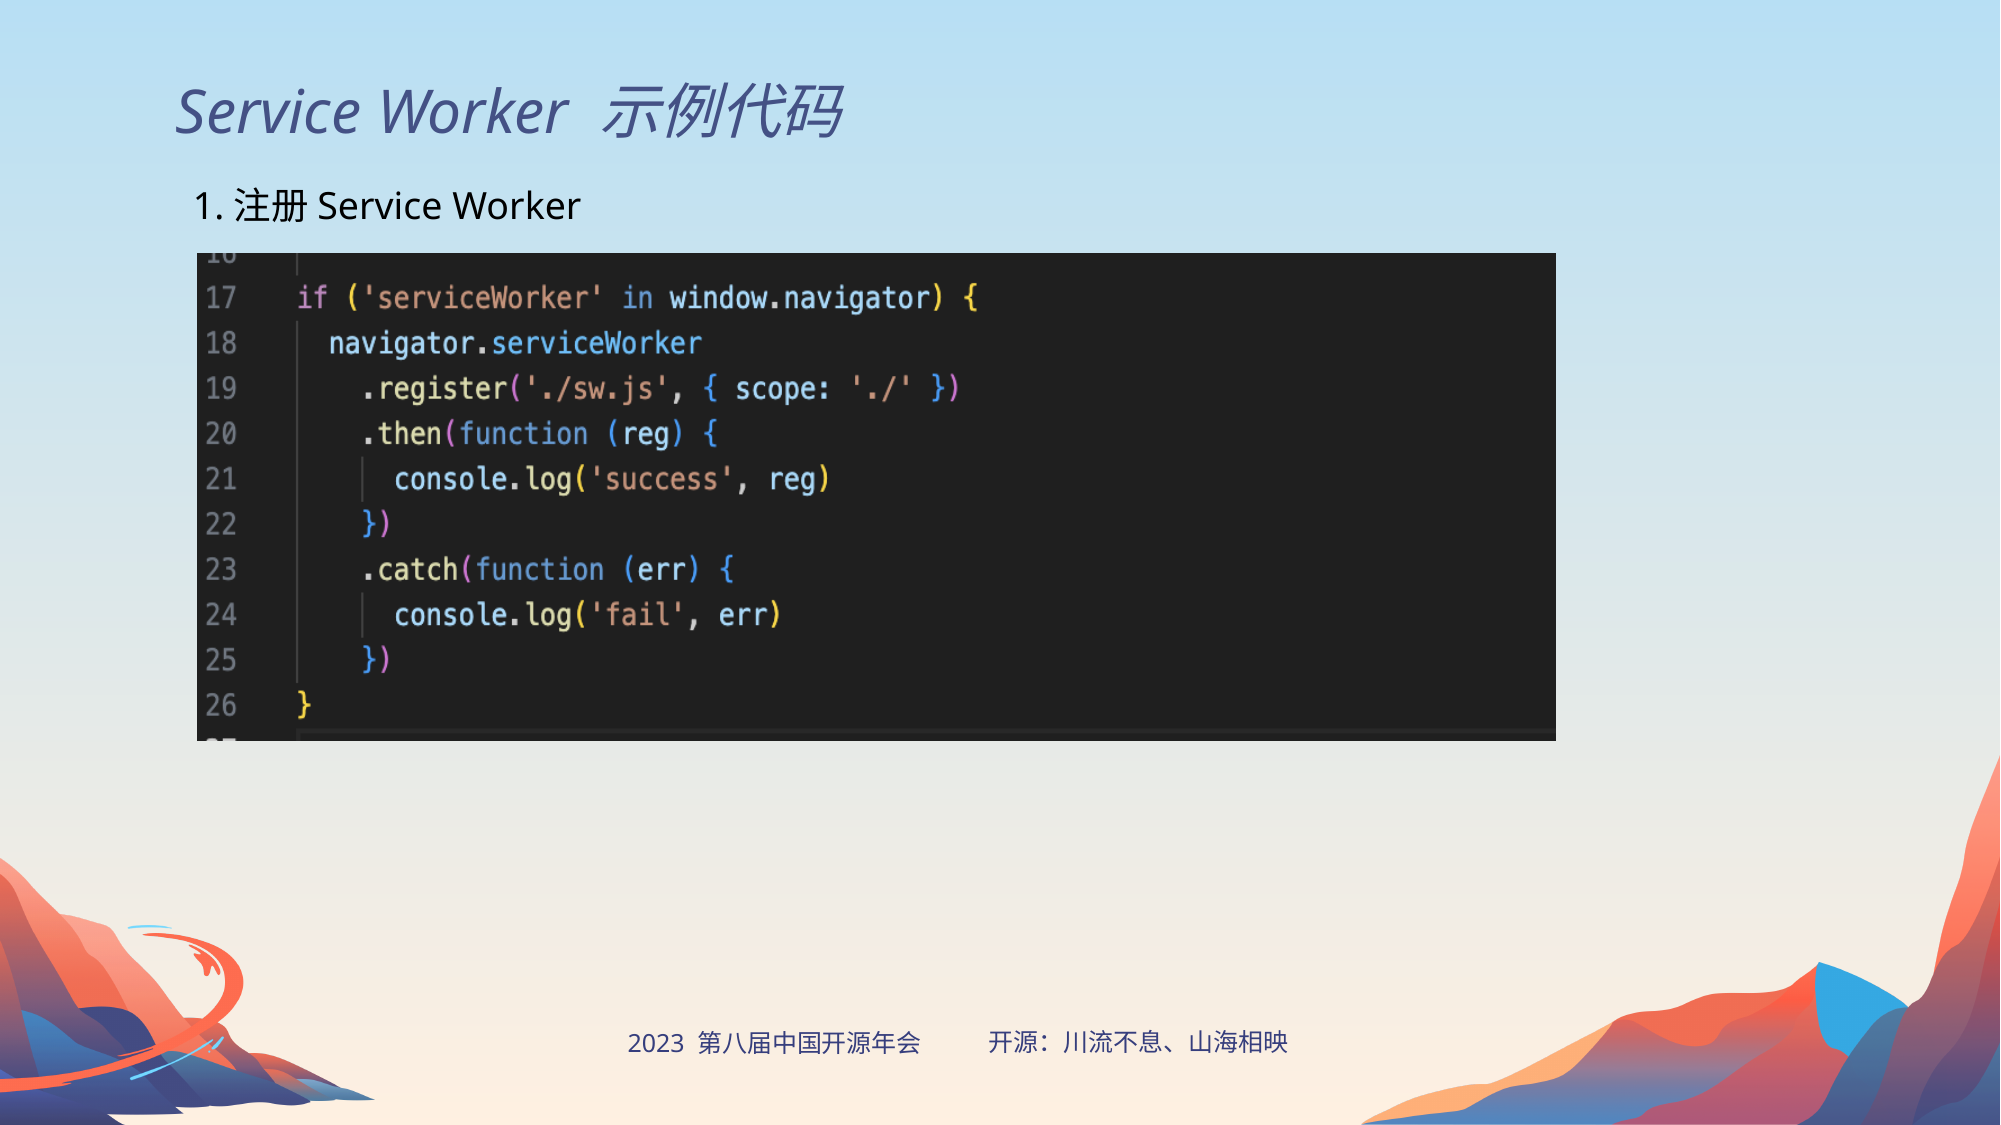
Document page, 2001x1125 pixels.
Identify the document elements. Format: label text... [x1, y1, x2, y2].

picture [1361, 706, 2000, 1125]
picture [197, 253, 1556, 741]
text_box Service Worker 示例代码 [160, 68, 1766, 160]
picture [0, 850, 375, 1125]
text_box 1.注册Service Worker [178, 174, 845, 235]
